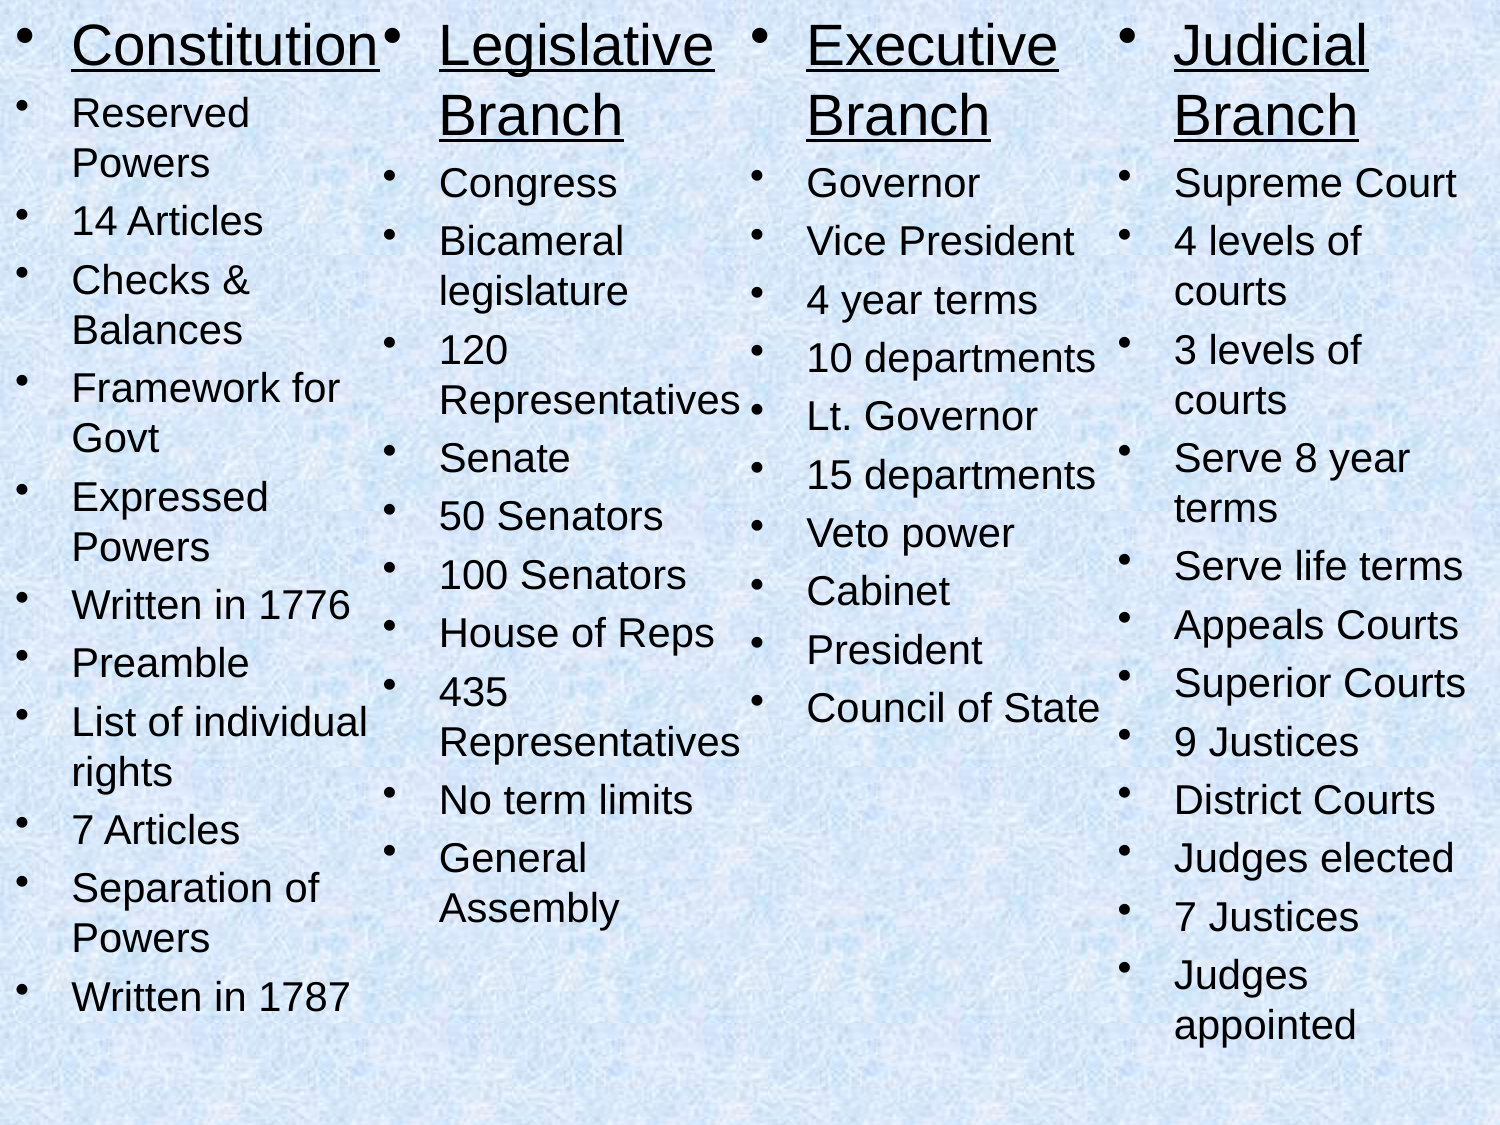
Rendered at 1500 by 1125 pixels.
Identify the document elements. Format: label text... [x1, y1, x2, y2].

list Constitution Reserved Powers 14 Articles Checks & Balances Framework for Govt Expressed Powers Written in 1776 Preamble List of individual rights 7 Articles Separation of Powers Written in 1787 Legislative Branch Congress Bicameral legislature 120 Representatives Senate 50 Senators 100 Senators House of Reps 435 Representatives No term limits General Assembly Executive Branch Governor Vice President 4 year terms 10 departments Lt. Governor 15 departments Veto power Cabinet President Council of State Judicial Branch Supreme Court 4 levels of courts 3 levels of courts Serve 8 year terms Serve life terms Appeals Courts Superior Courts 9 Justices District Courts Judges elected 7 Justices Judges appointed [0, 0, 1500, 1125]
